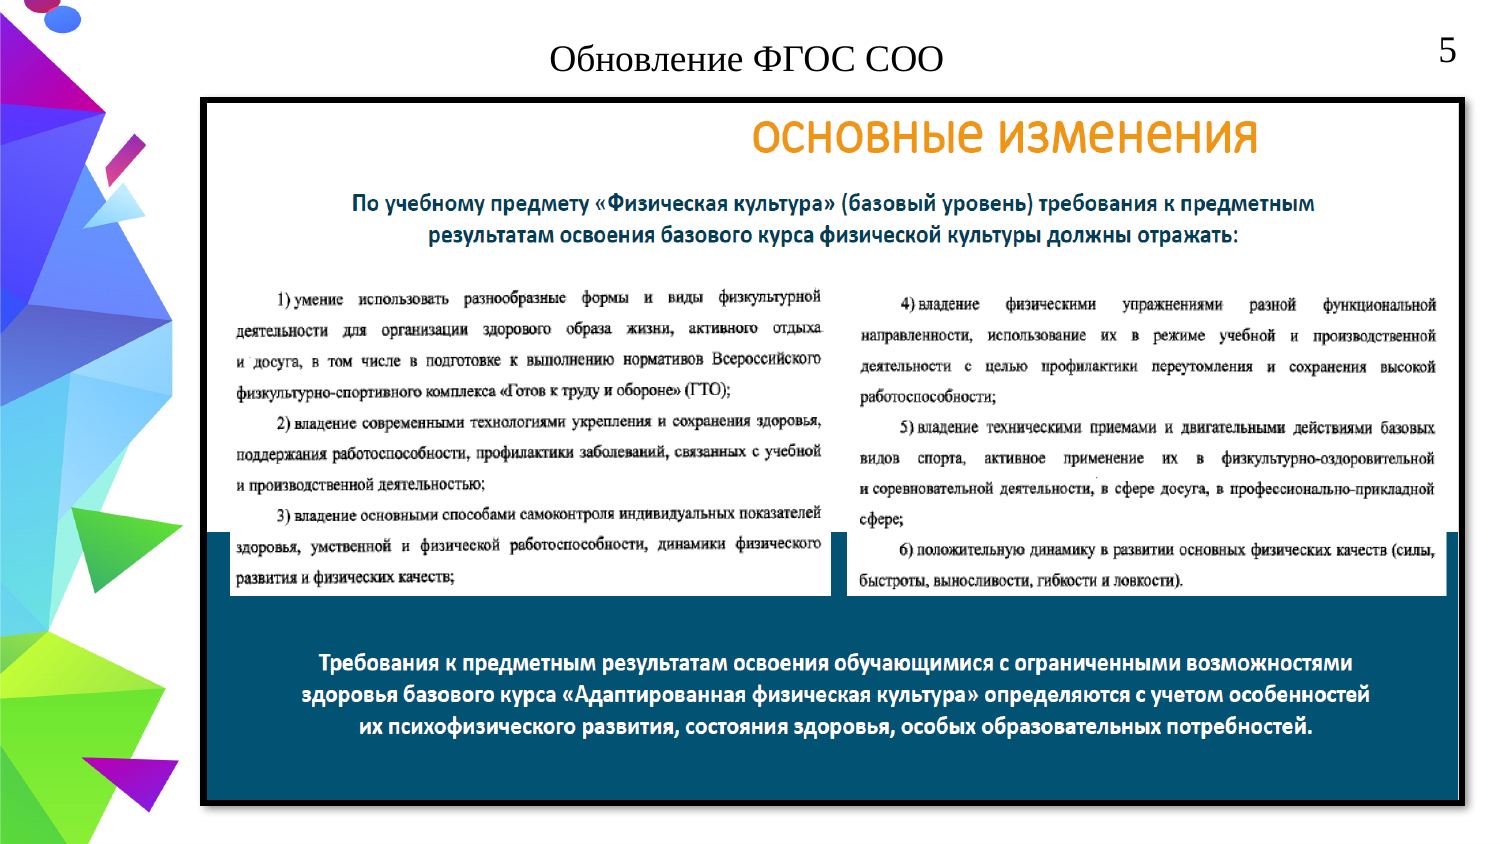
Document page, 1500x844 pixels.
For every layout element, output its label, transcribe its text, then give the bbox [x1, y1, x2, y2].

text_box 5 [1423, 17, 1473, 78]
text_box Обновление ФГОС СОО [371, 20, 1122, 101]
picture [0, 0, 1500, 844]
